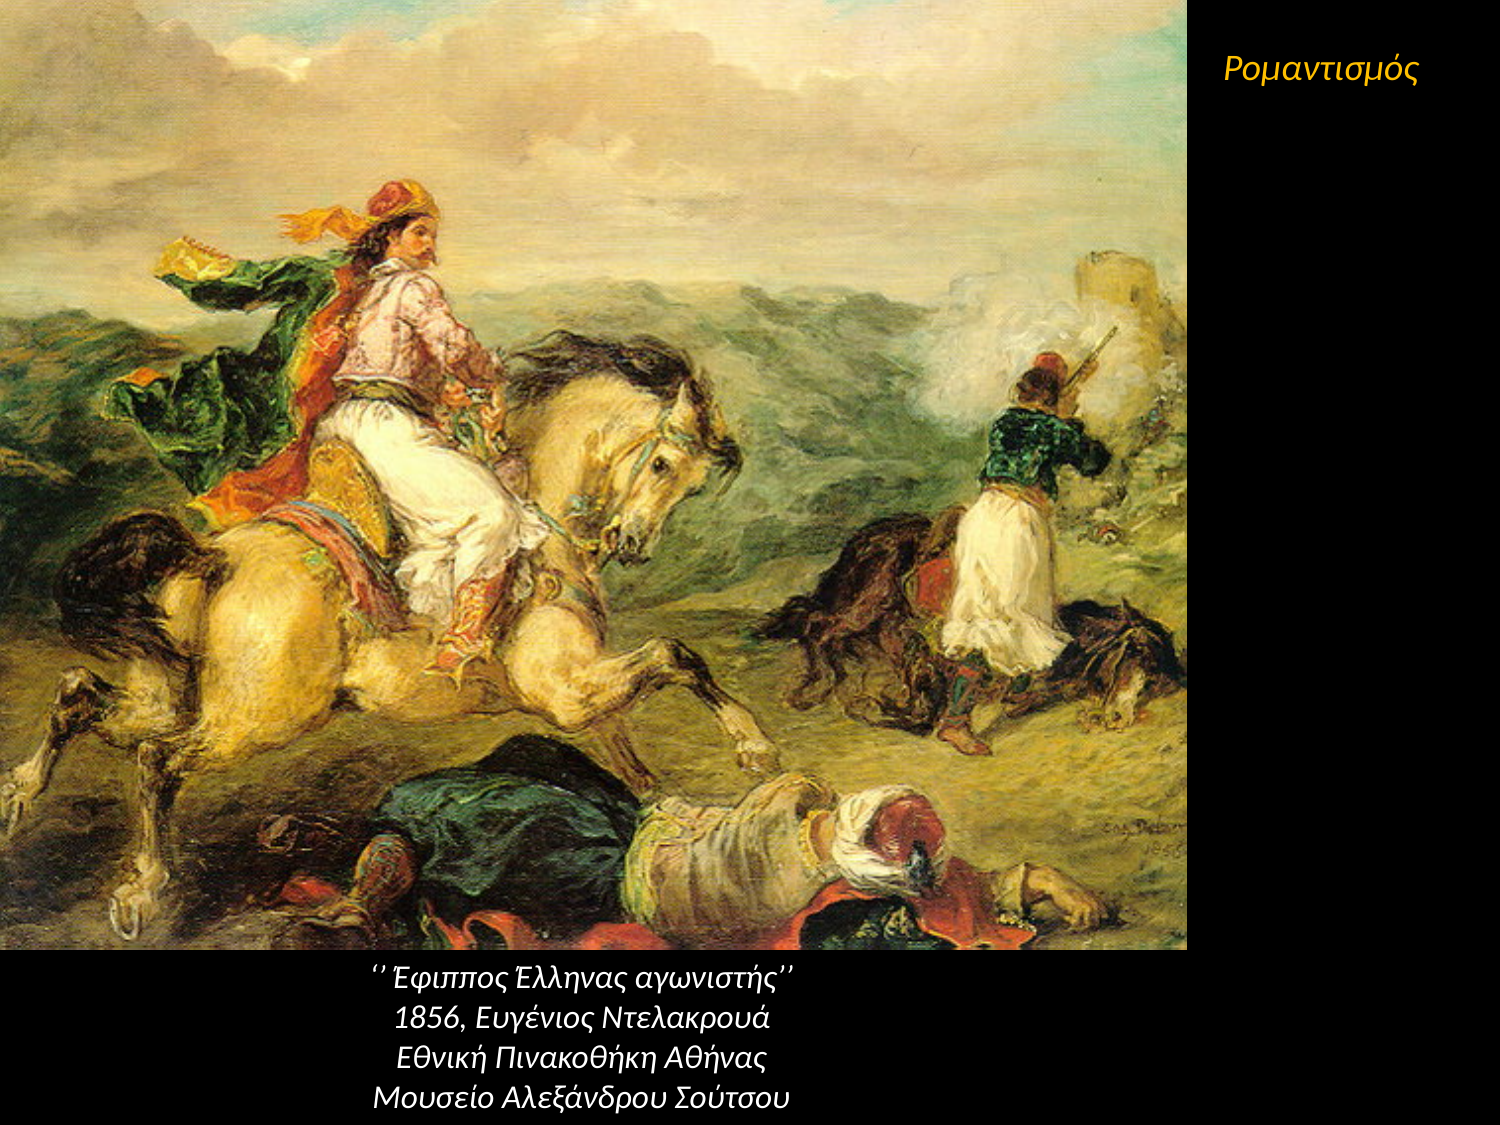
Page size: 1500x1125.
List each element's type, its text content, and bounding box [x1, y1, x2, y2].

picture [0, 0, 1187, 950]
text_box Ρομαντισμός [1208, 35, 1434, 95]
text_box ‘’ Έφιππος Έλληνας αγωνιστής’’ 1856, Ευγένιος Ντελακρουά Εθνική Πινακοθήκη Αθήνας Μουσείο Αλεξάνδρου Σούτσου [354, 958, 809, 1123]
